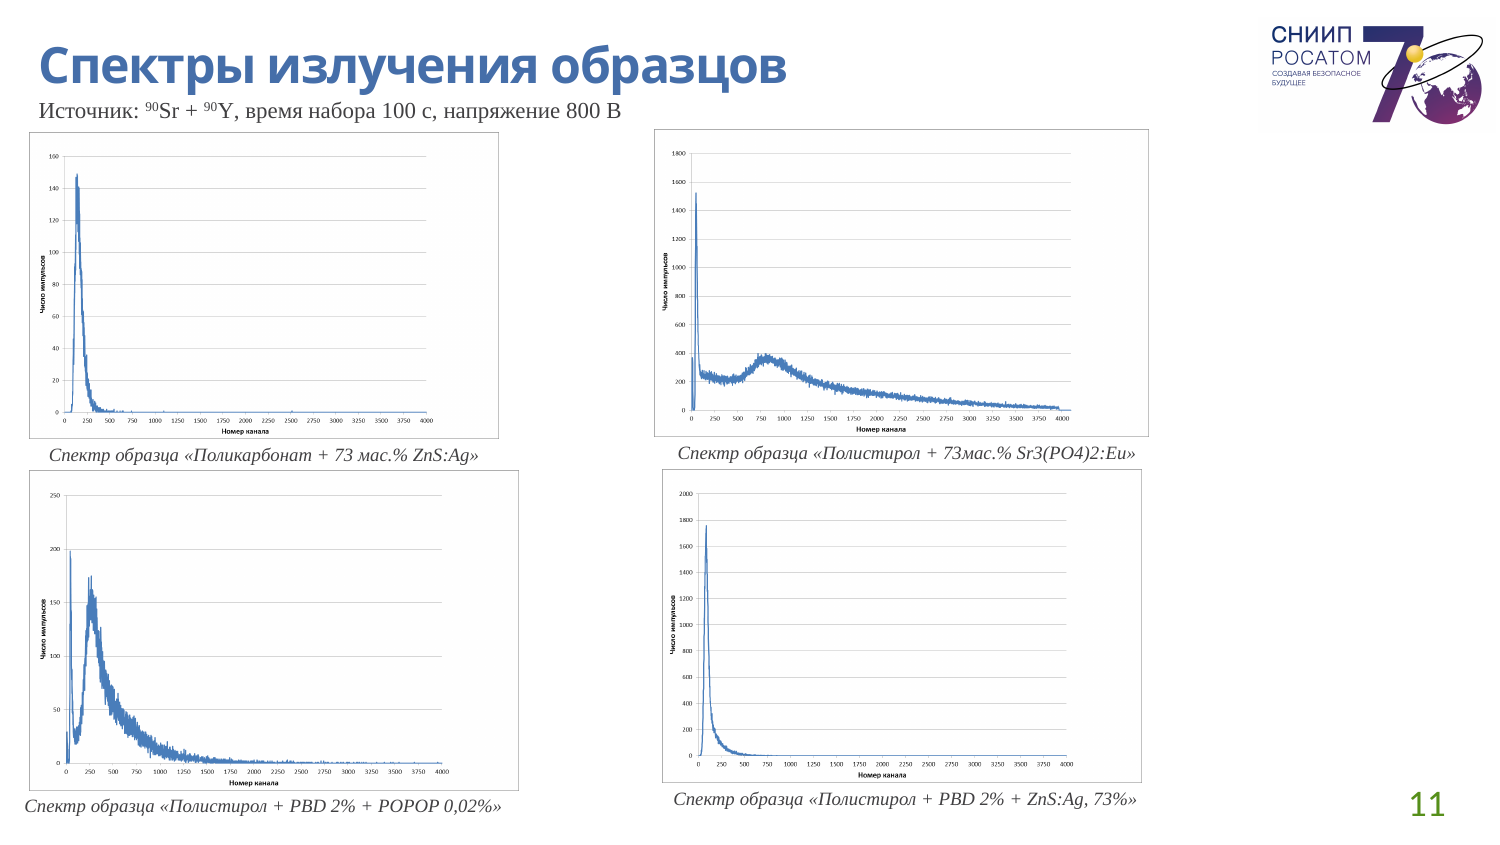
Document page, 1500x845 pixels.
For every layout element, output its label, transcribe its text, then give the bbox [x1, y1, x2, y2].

text_box Спектры излучения образцов [27, 4, 1063, 129]
picture [29, 470, 519, 791]
text_box Спектр образца «Полистирол + PBD 2% + POPOP 0,02%» [13, 788, 545, 822]
picture [29, 132, 499, 439]
slide_number 11 [1396, 772, 1470, 818]
text_box Спектр образца «Полистирол + PBD 2% + ZnS:Ag, 73%» [662, 781, 1171, 816]
text_box Спектр образца «Поликарбонат + 73 мас.% ZnS:Ag» [19, 436, 509, 471]
text_box Источник: 90Sr + 90Y, время набора 100 с, напряжение 800 В [27, 90, 1048, 129]
picture [661, 469, 1142, 783]
picture [654, 129, 1149, 437]
text_box Спектр образца «Полистирол + 73мас.% Sr3(PO4)2:Eu» [666, 435, 1177, 470]
picture [1258, 17, 1496, 133]
